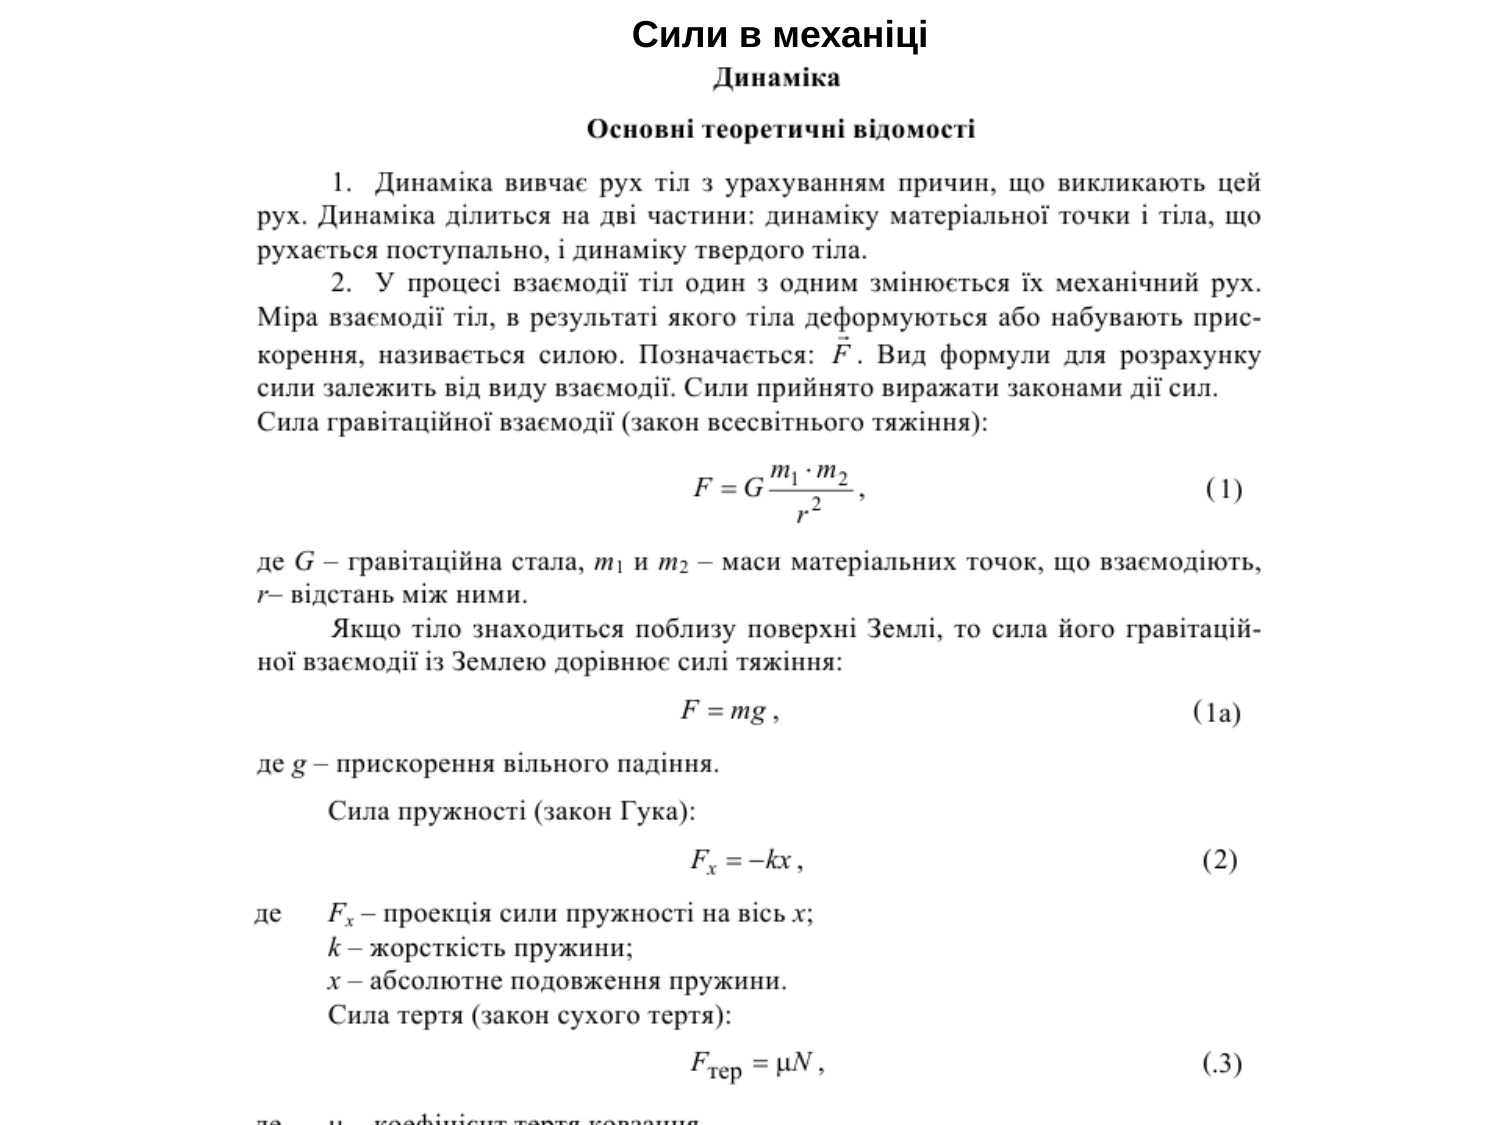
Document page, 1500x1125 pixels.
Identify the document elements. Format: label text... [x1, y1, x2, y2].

text_box Сили в механіці [105, 2, 1456, 73]
picture [198, 798, 1301, 1125]
picture [230, 66, 1270, 780]
